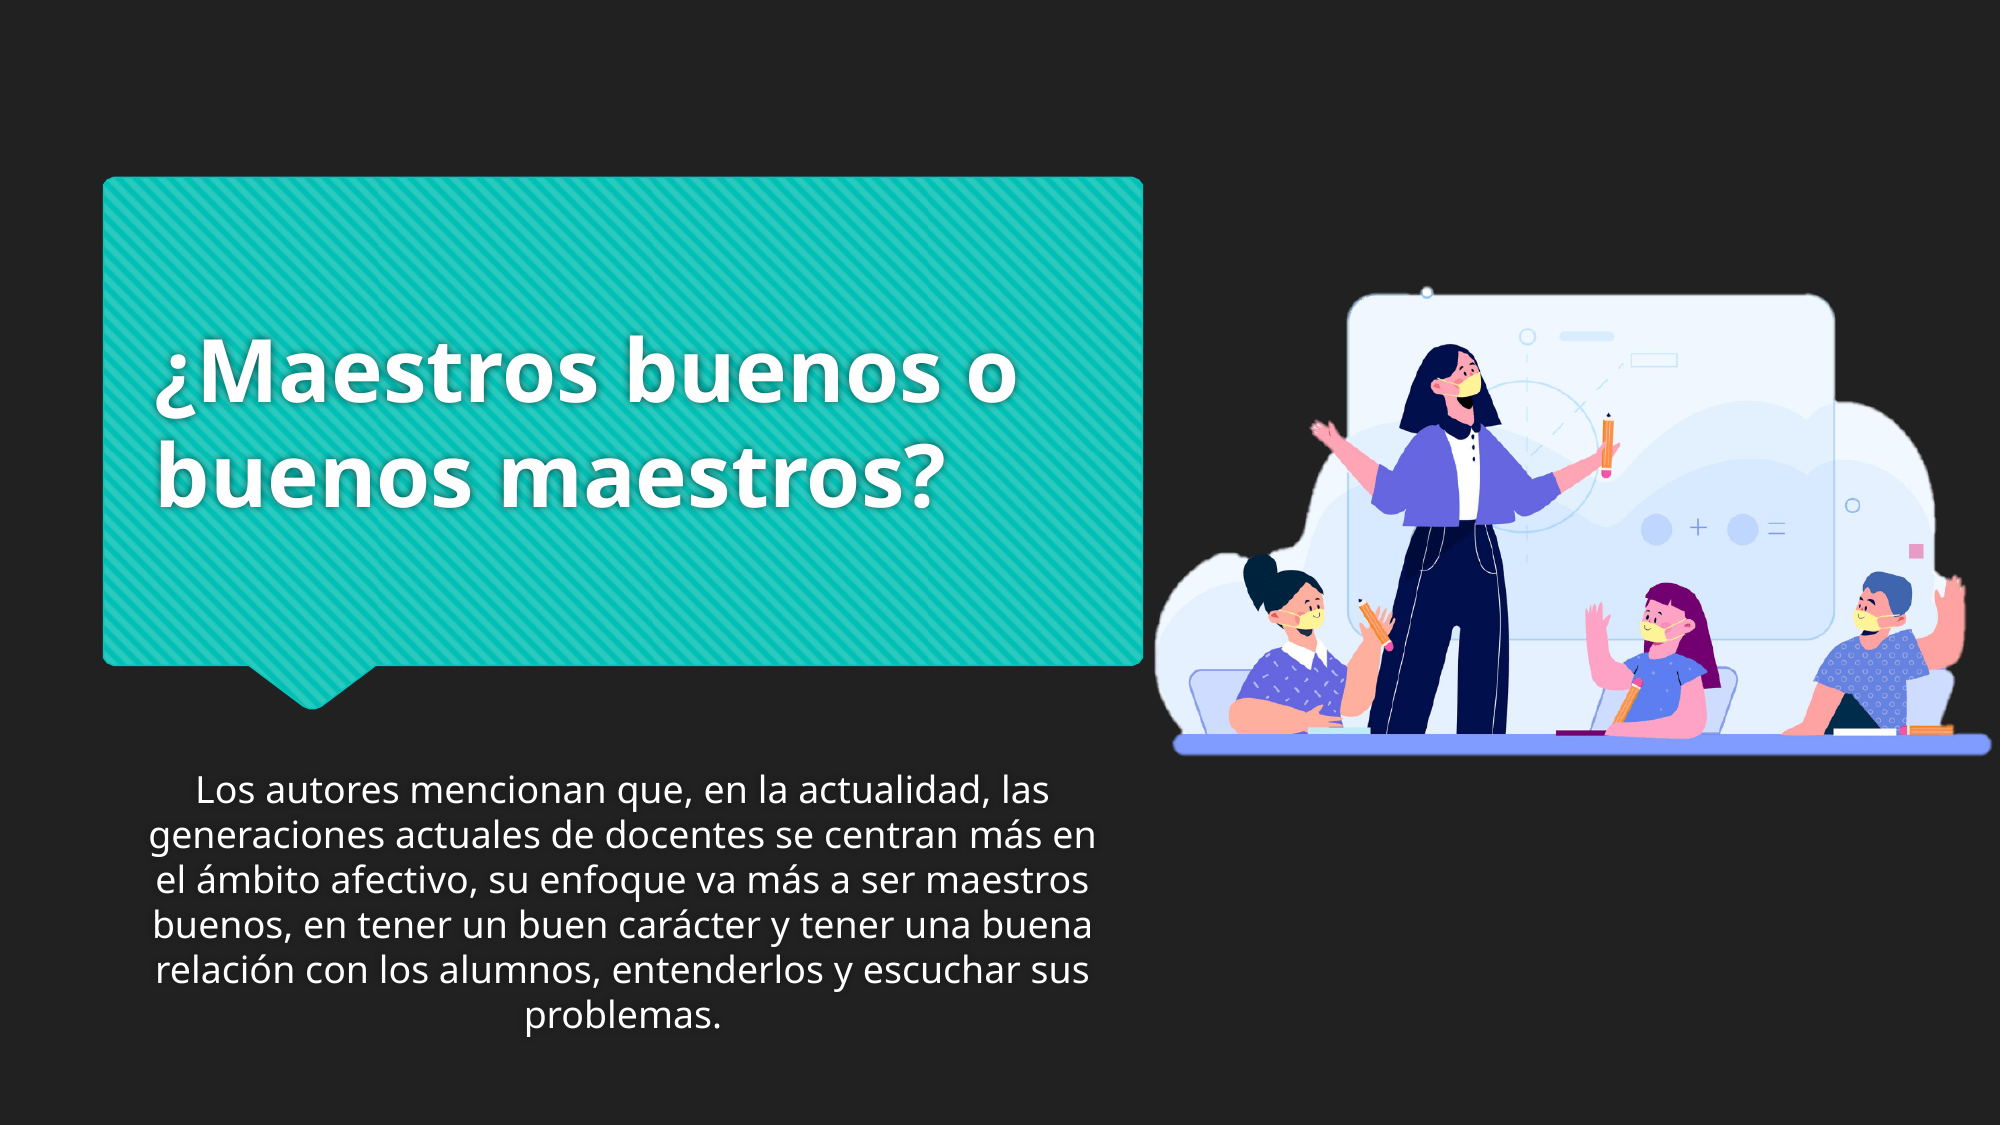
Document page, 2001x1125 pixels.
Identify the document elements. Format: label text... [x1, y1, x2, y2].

picture [1144, 271, 2000, 787]
list Los autores mencionan que, en la actualidad, las generaciones actuales de docentes se centran más en el ámbito afectivo, su enfoque va más a ser maestros buenos, en tener un buen carácter y tener una buena relación con los alumnos, entenderlos y escuchar sus problemas. [121, 758, 1125, 876]
title ¿Maestros buenos o buenos maestros? [139, 203, 1107, 638]
